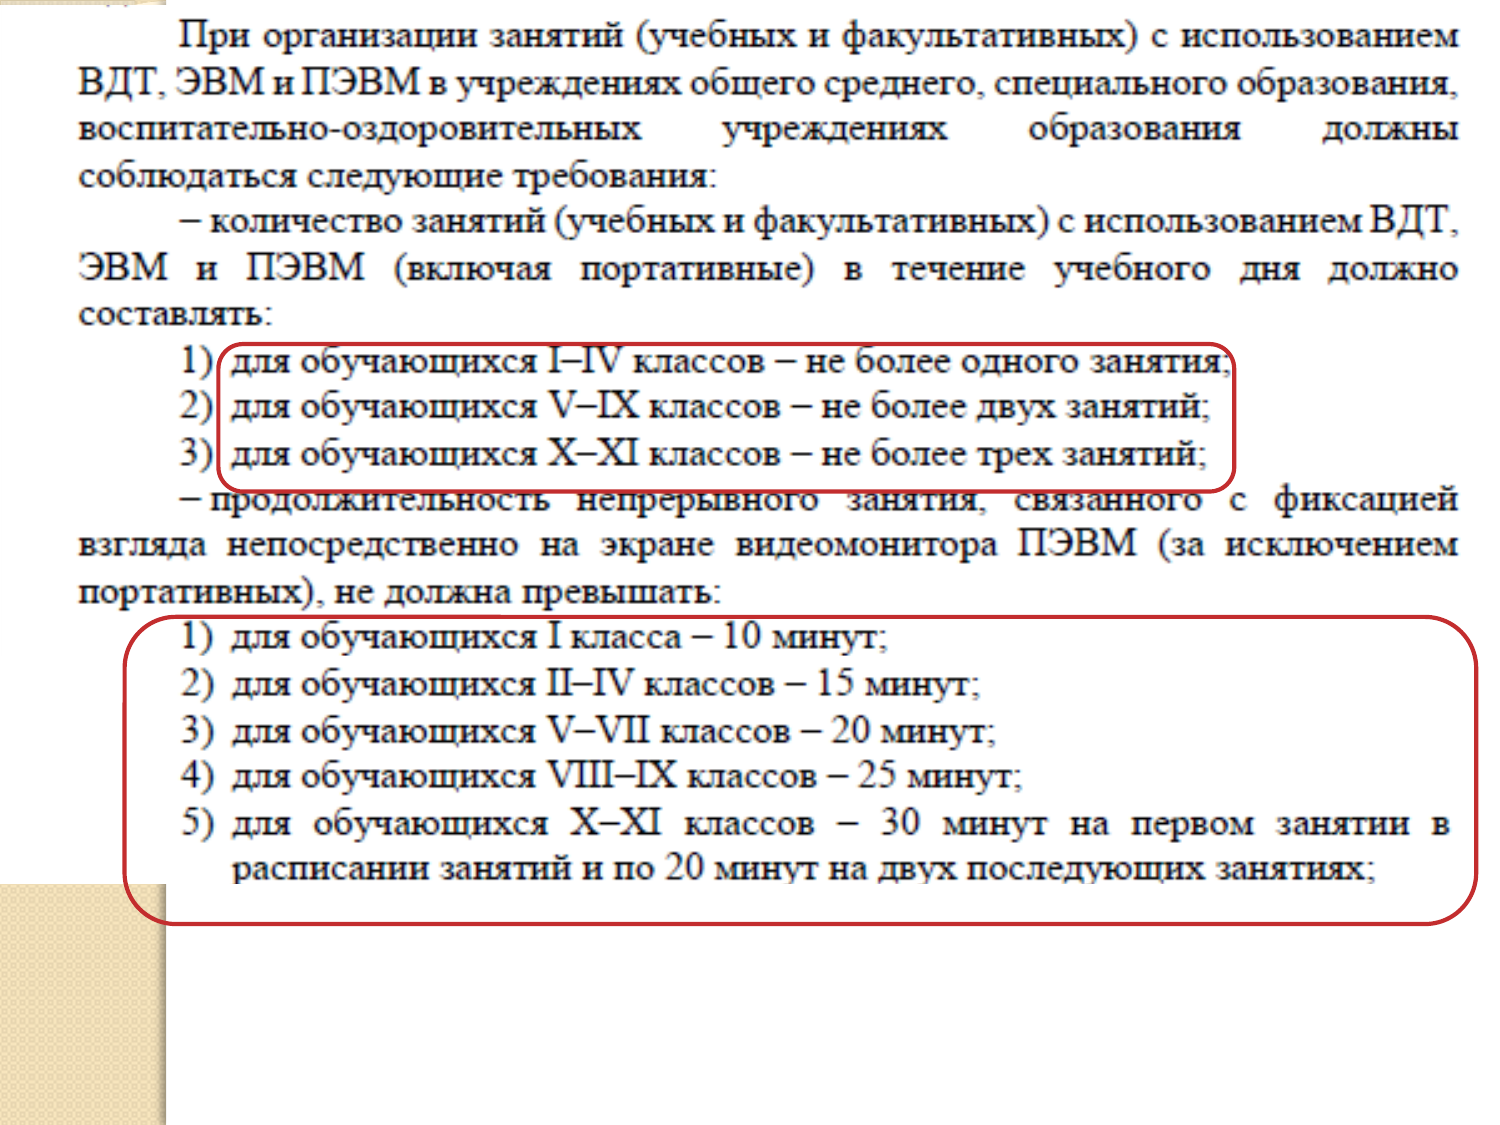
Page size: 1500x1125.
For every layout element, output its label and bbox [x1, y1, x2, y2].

picture [0, 5, 1483, 885]
text_box [127, 895, 1474, 927]
